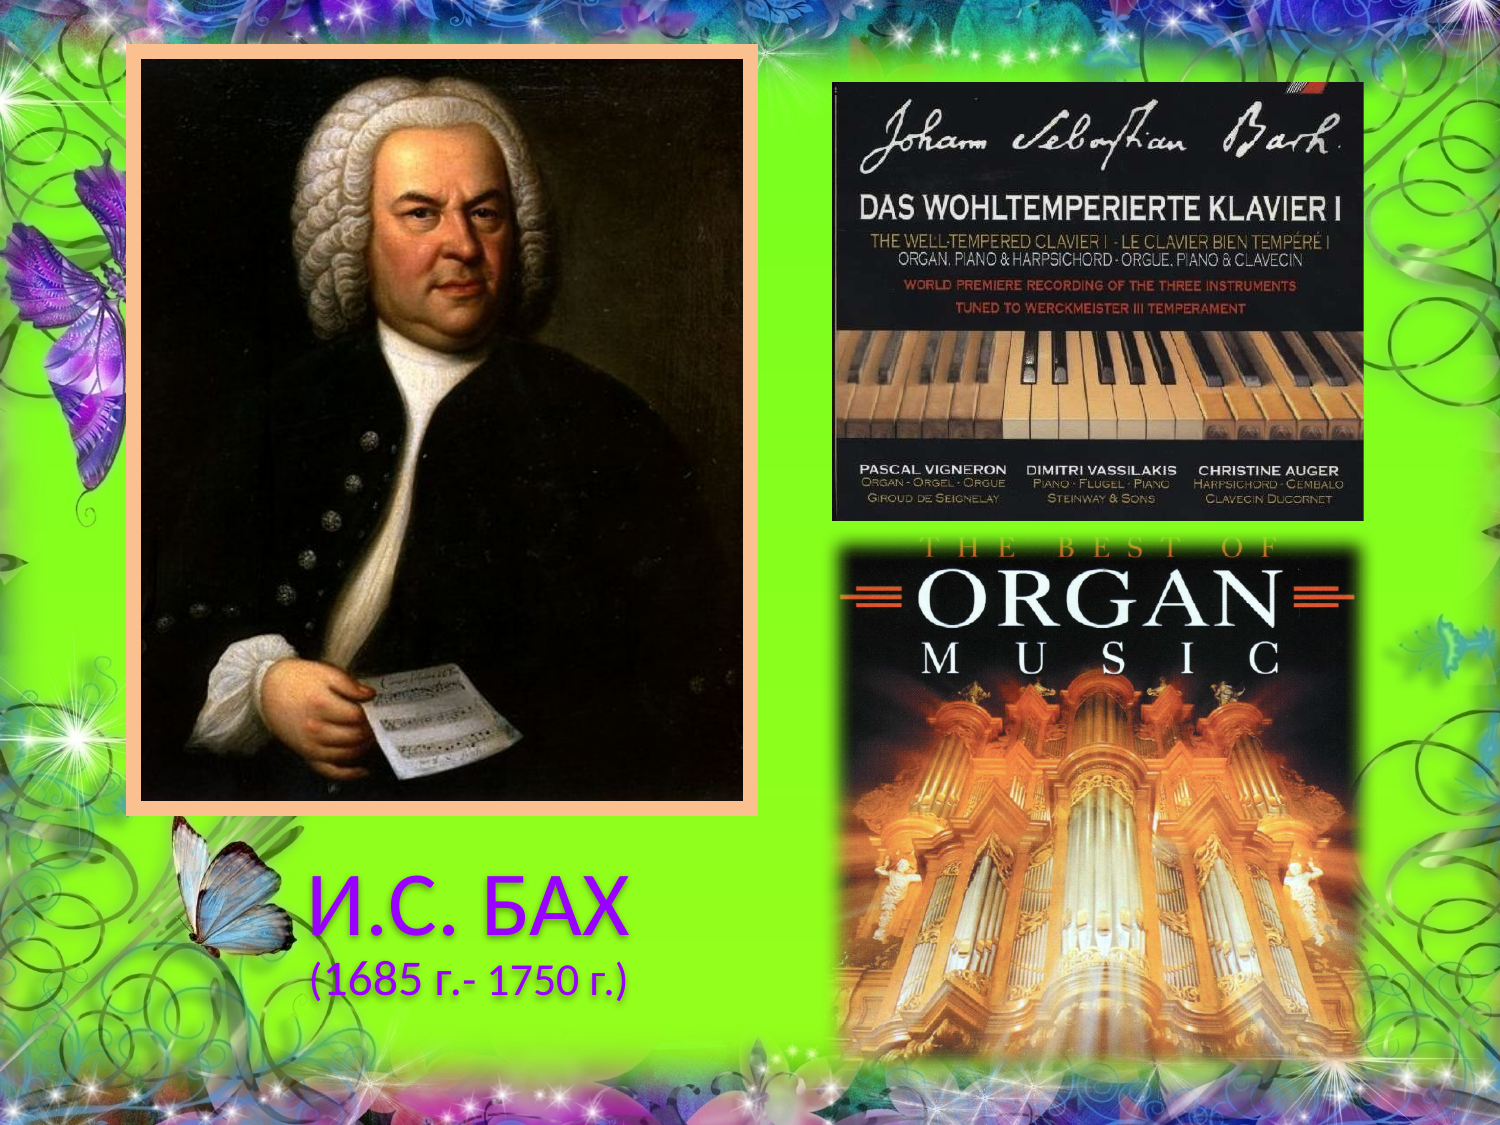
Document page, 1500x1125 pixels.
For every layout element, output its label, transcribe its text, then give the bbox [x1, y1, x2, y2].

title И.С. БАХ (1685 г.- 1750 г.) [175, 843, 762, 1032]
picture [0, 0, 1500, 1125]
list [140, 58, 744, 802]
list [820, 527, 1378, 1079]
